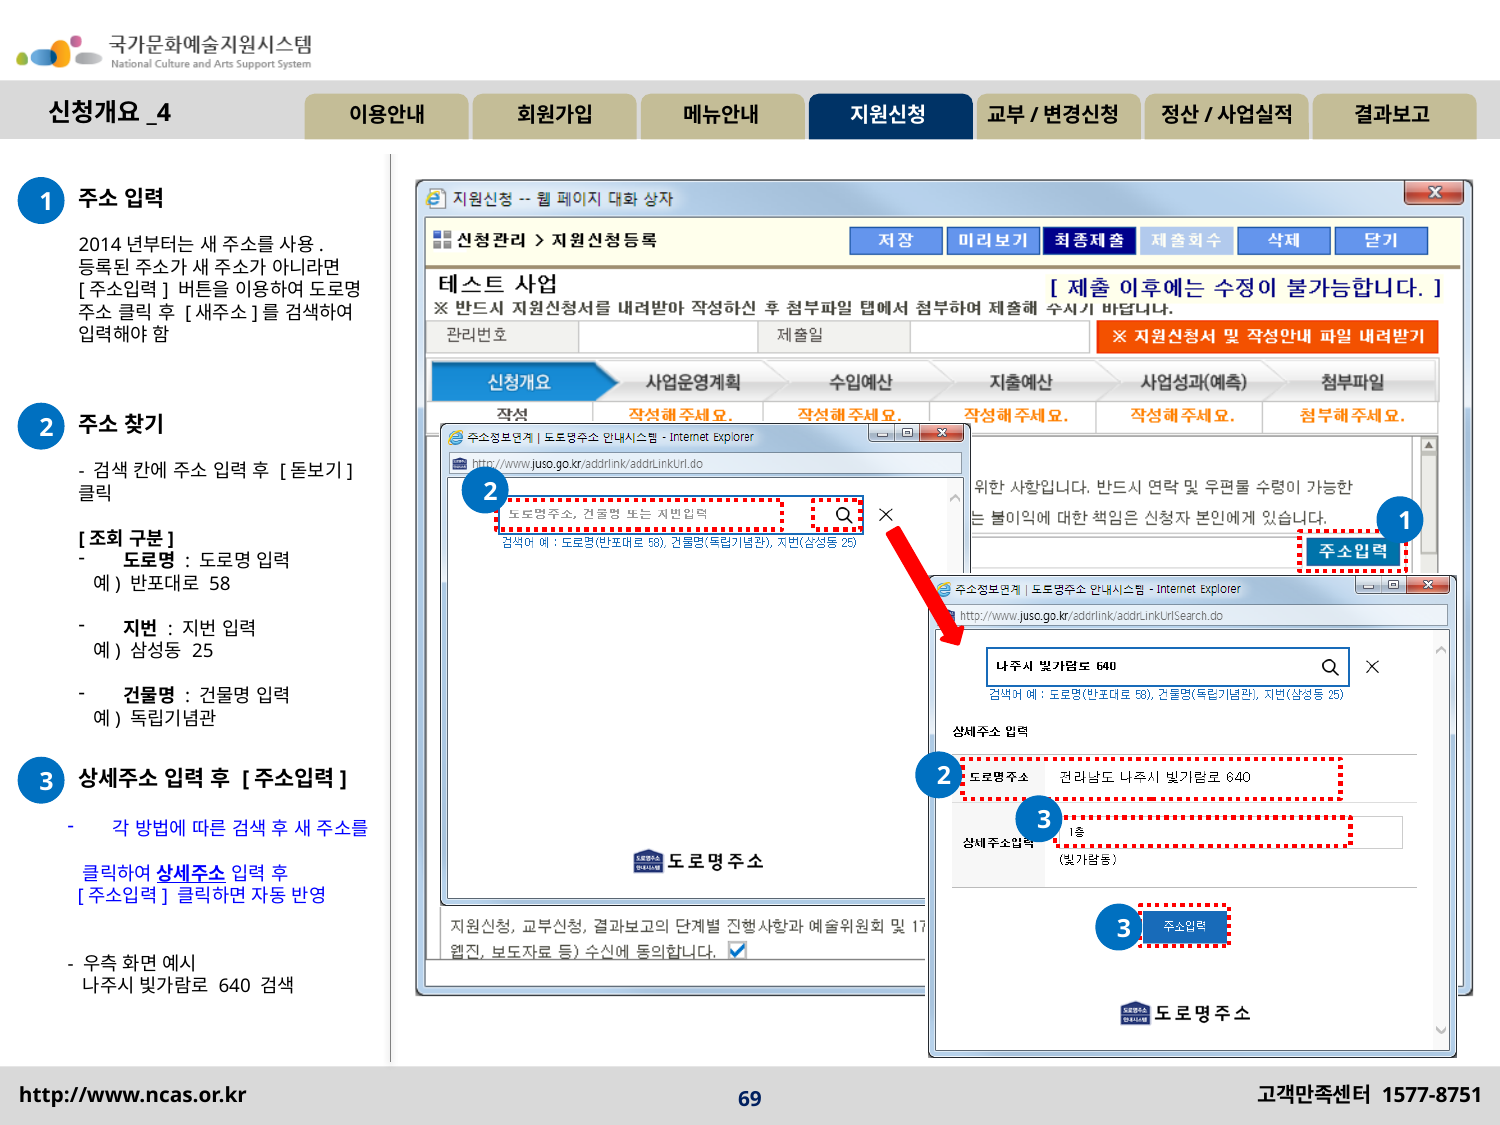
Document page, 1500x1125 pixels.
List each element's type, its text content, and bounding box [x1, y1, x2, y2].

text_box 신청개요_4 [33, 89, 187, 135]
text_box 2 [15, 400, 63, 452]
text_box 주소 입력 2014년부터는 새 주소를 사용. 등록된 주소가 새 주소가 아니라면 [주소입력] 버튼을 이용하여 도로명 주소 클릭 후 [새주소]를 검색하여 입력해야 함 [63, 177, 396, 353]
text_box 3 [15, 754, 52, 806]
text_box 상세주소 입력 후 [주소입력] 각 방법에 따른 검색 후 새 주소를 클릭하여 상세주소 입력 후 [주소입력] 클릭하면 자동 반영 - 우측 화면 예시 나주시 빛가람로 640 검색 [52, 756, 387, 1004]
picture [6, 24, 324, 77]
text_box 1 [15, 174, 63, 227]
text_box 주소 찾기 - 검색 칸에 주소 입력 후 [돋보기] 클릭 [조회 구분] 도로명 : 도로명 입력 예) 반포대로 58 지번 : 지번 입력 예) 삼성동 25 건물명 : 건물명 입력 예) 독립기념관 [63, 402, 408, 737]
picture [413, 176, 1477, 1059]
